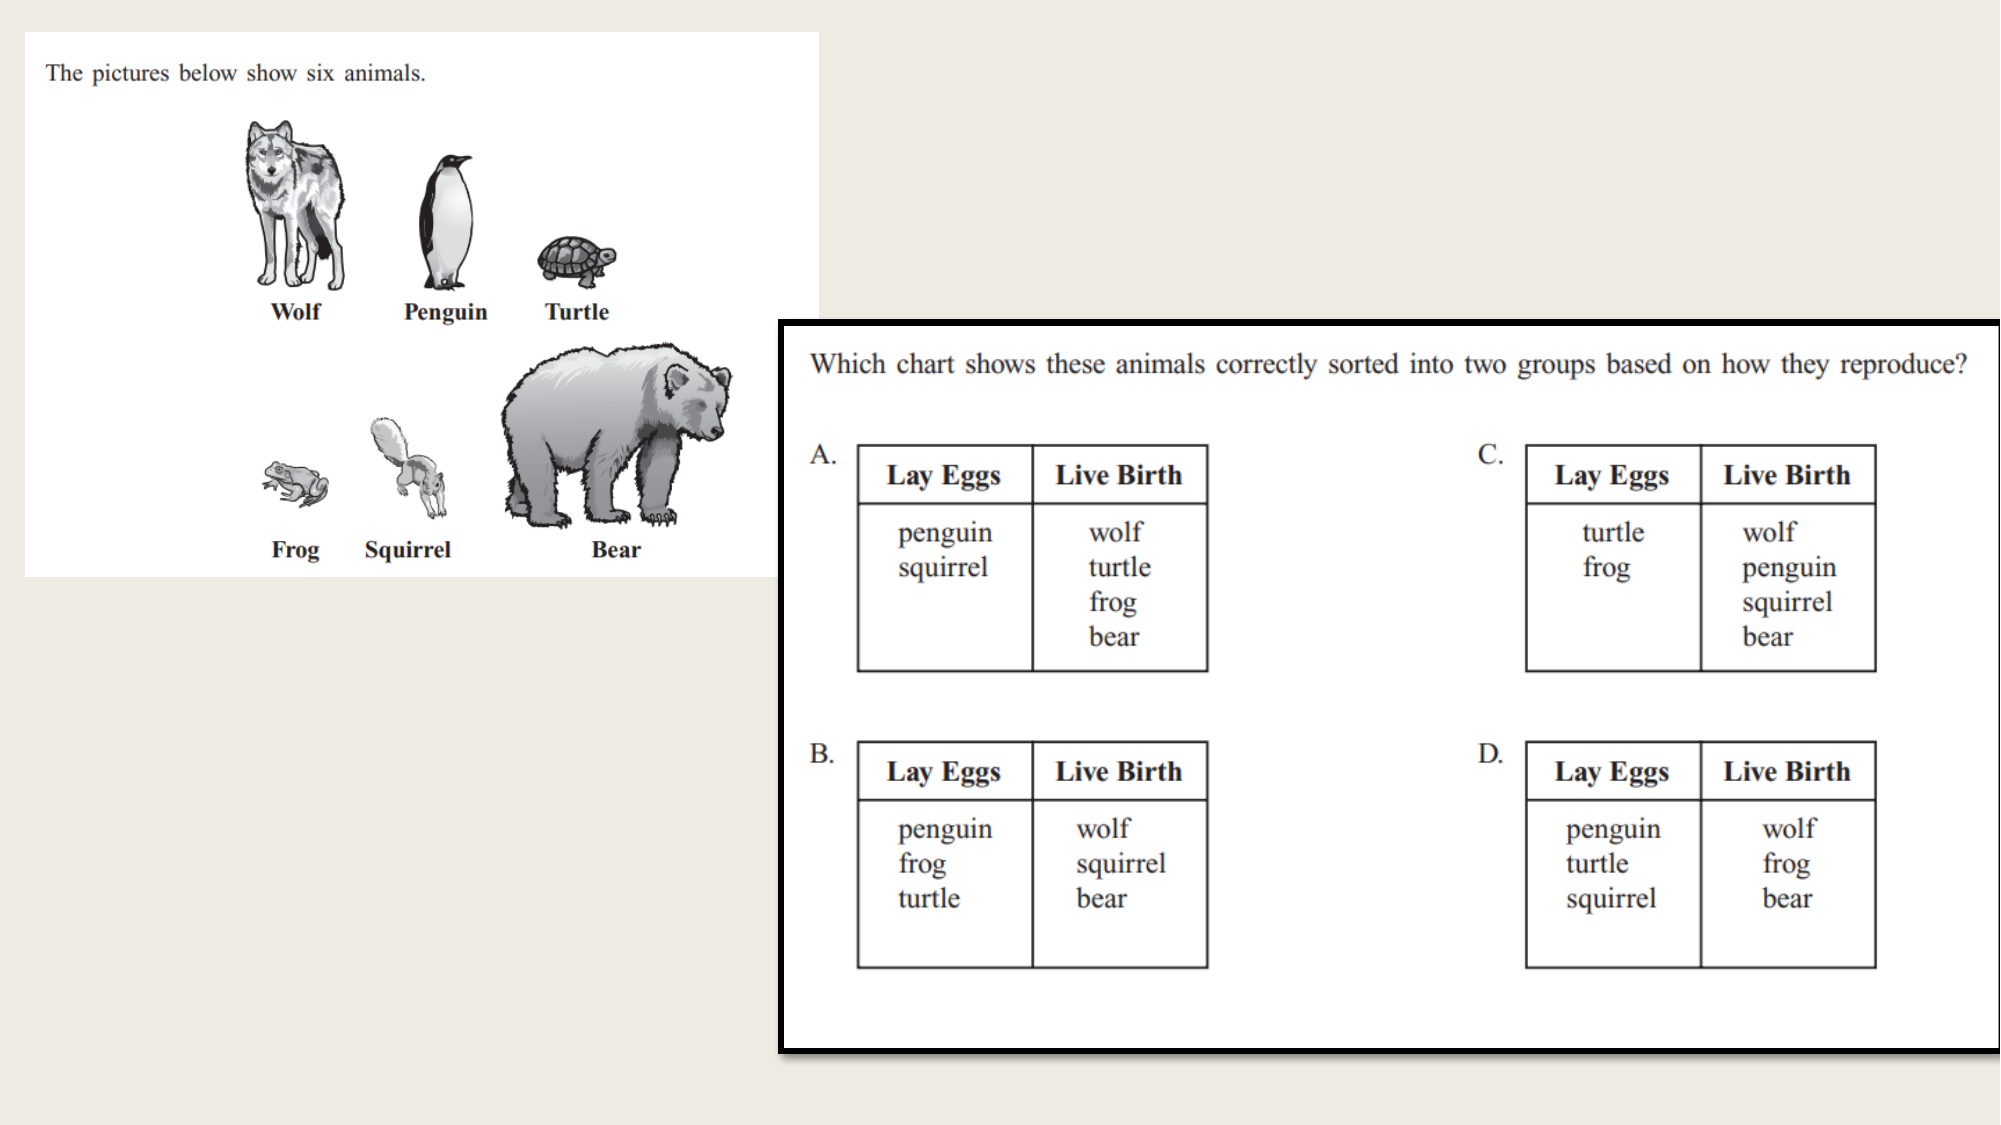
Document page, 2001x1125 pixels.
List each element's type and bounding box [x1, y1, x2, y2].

list [783, 325, 2000, 1049]
text_box [0, 0, 2000, 1125]
picture [24, 31, 820, 577]
